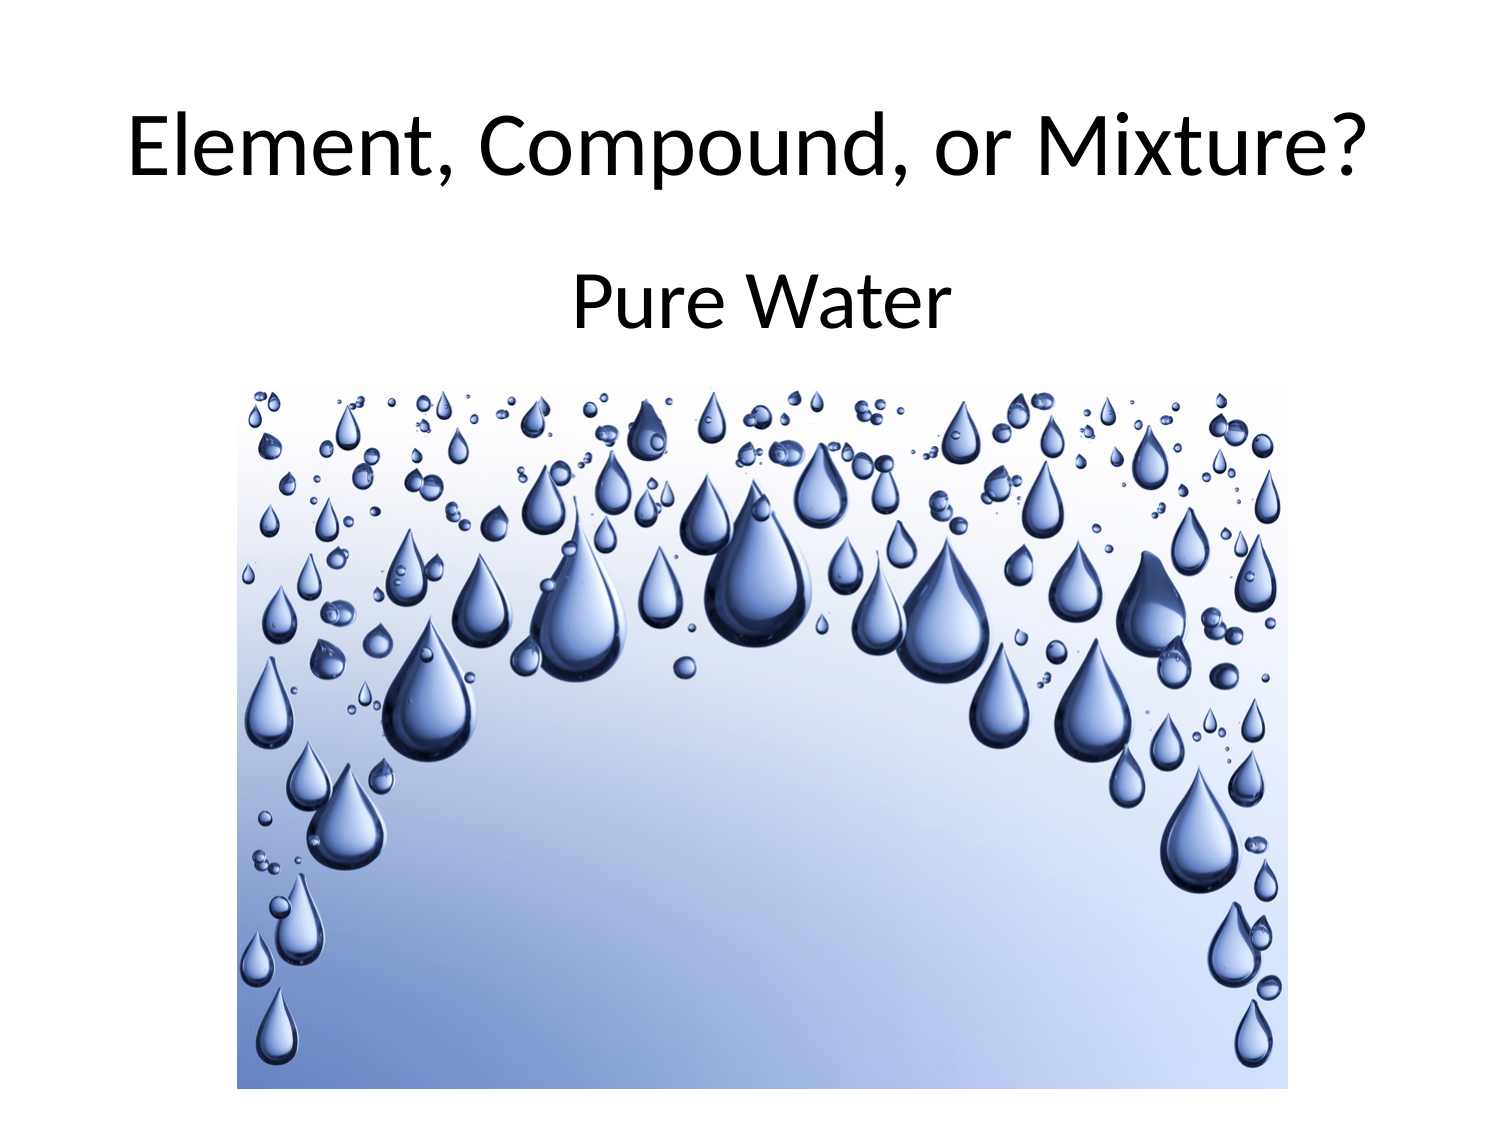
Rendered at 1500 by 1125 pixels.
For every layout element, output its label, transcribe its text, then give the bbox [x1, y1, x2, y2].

title Element, Compound, or Mixture? [75, 45, 1425, 233]
list Pure Water [125, 237, 1400, 400]
picture [237, 387, 1288, 1089]
